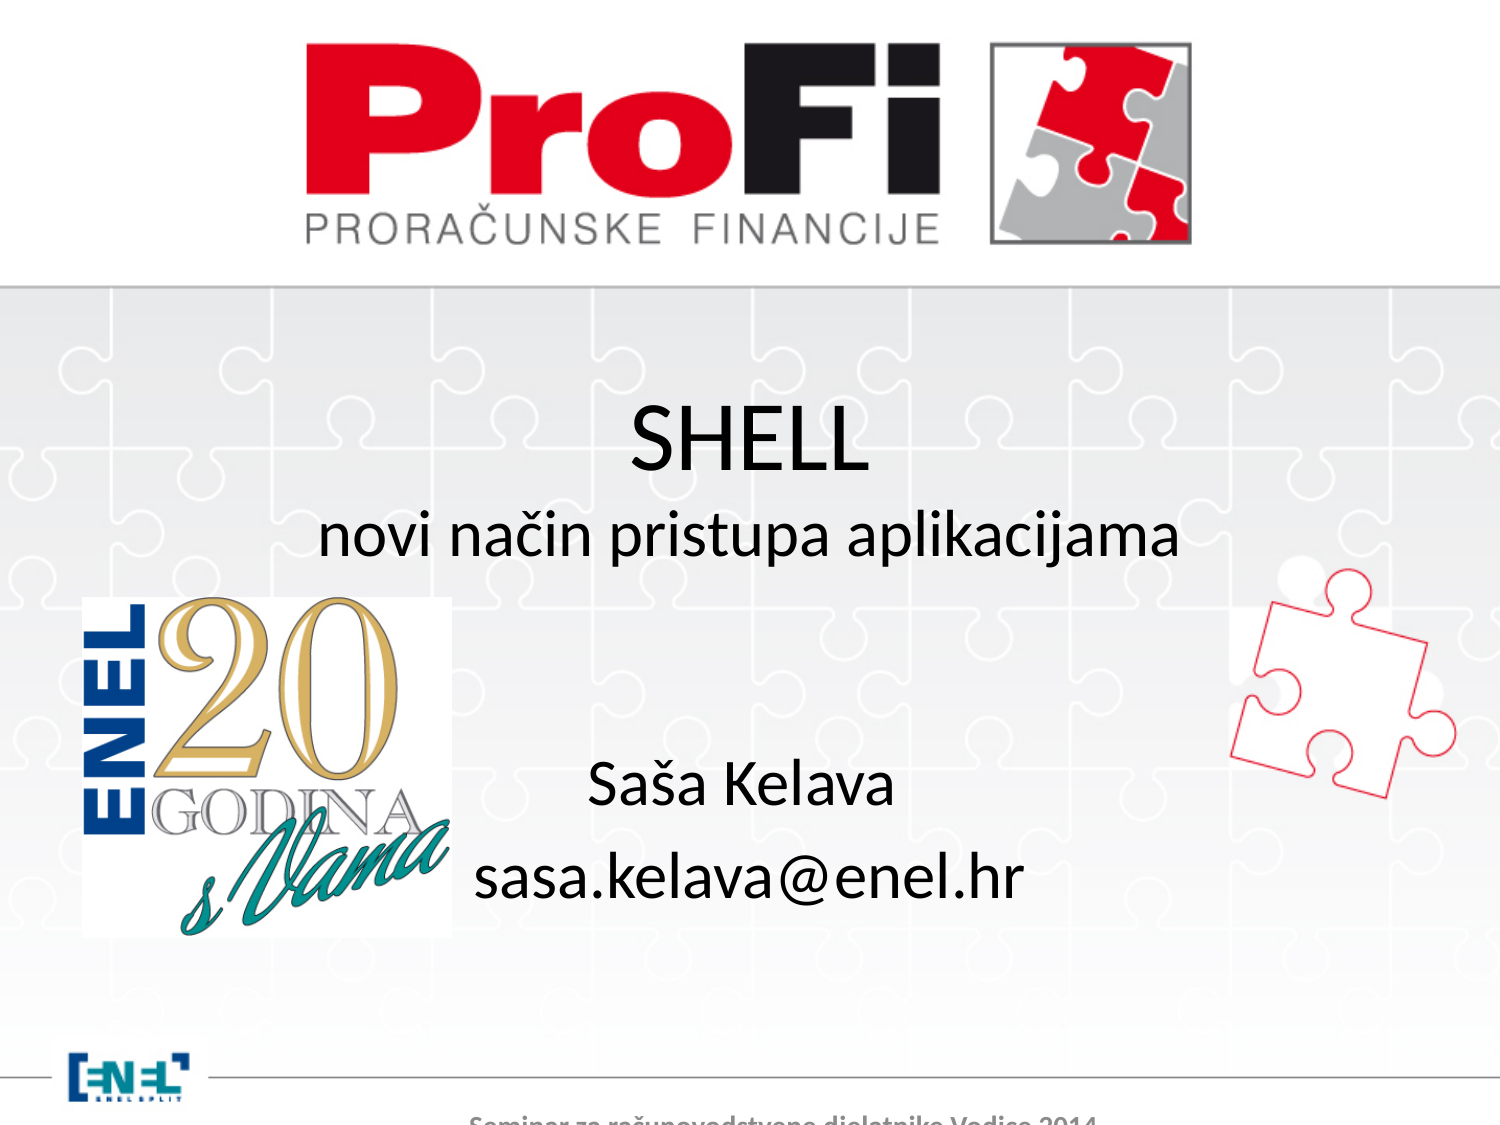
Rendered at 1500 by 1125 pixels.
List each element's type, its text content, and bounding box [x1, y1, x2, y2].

subtitle Saša Kelava sasa.kelava@enel.hr [225, 637, 1275, 1043]
footer Seminar za računovodstvene djelatnike Vodice 2014 [410, 1095, 1114, 1125]
title SHELL novi način pristupa aplikacijama [112, 349, 1388, 591]
picture [0, 0, 1500, 1125]
